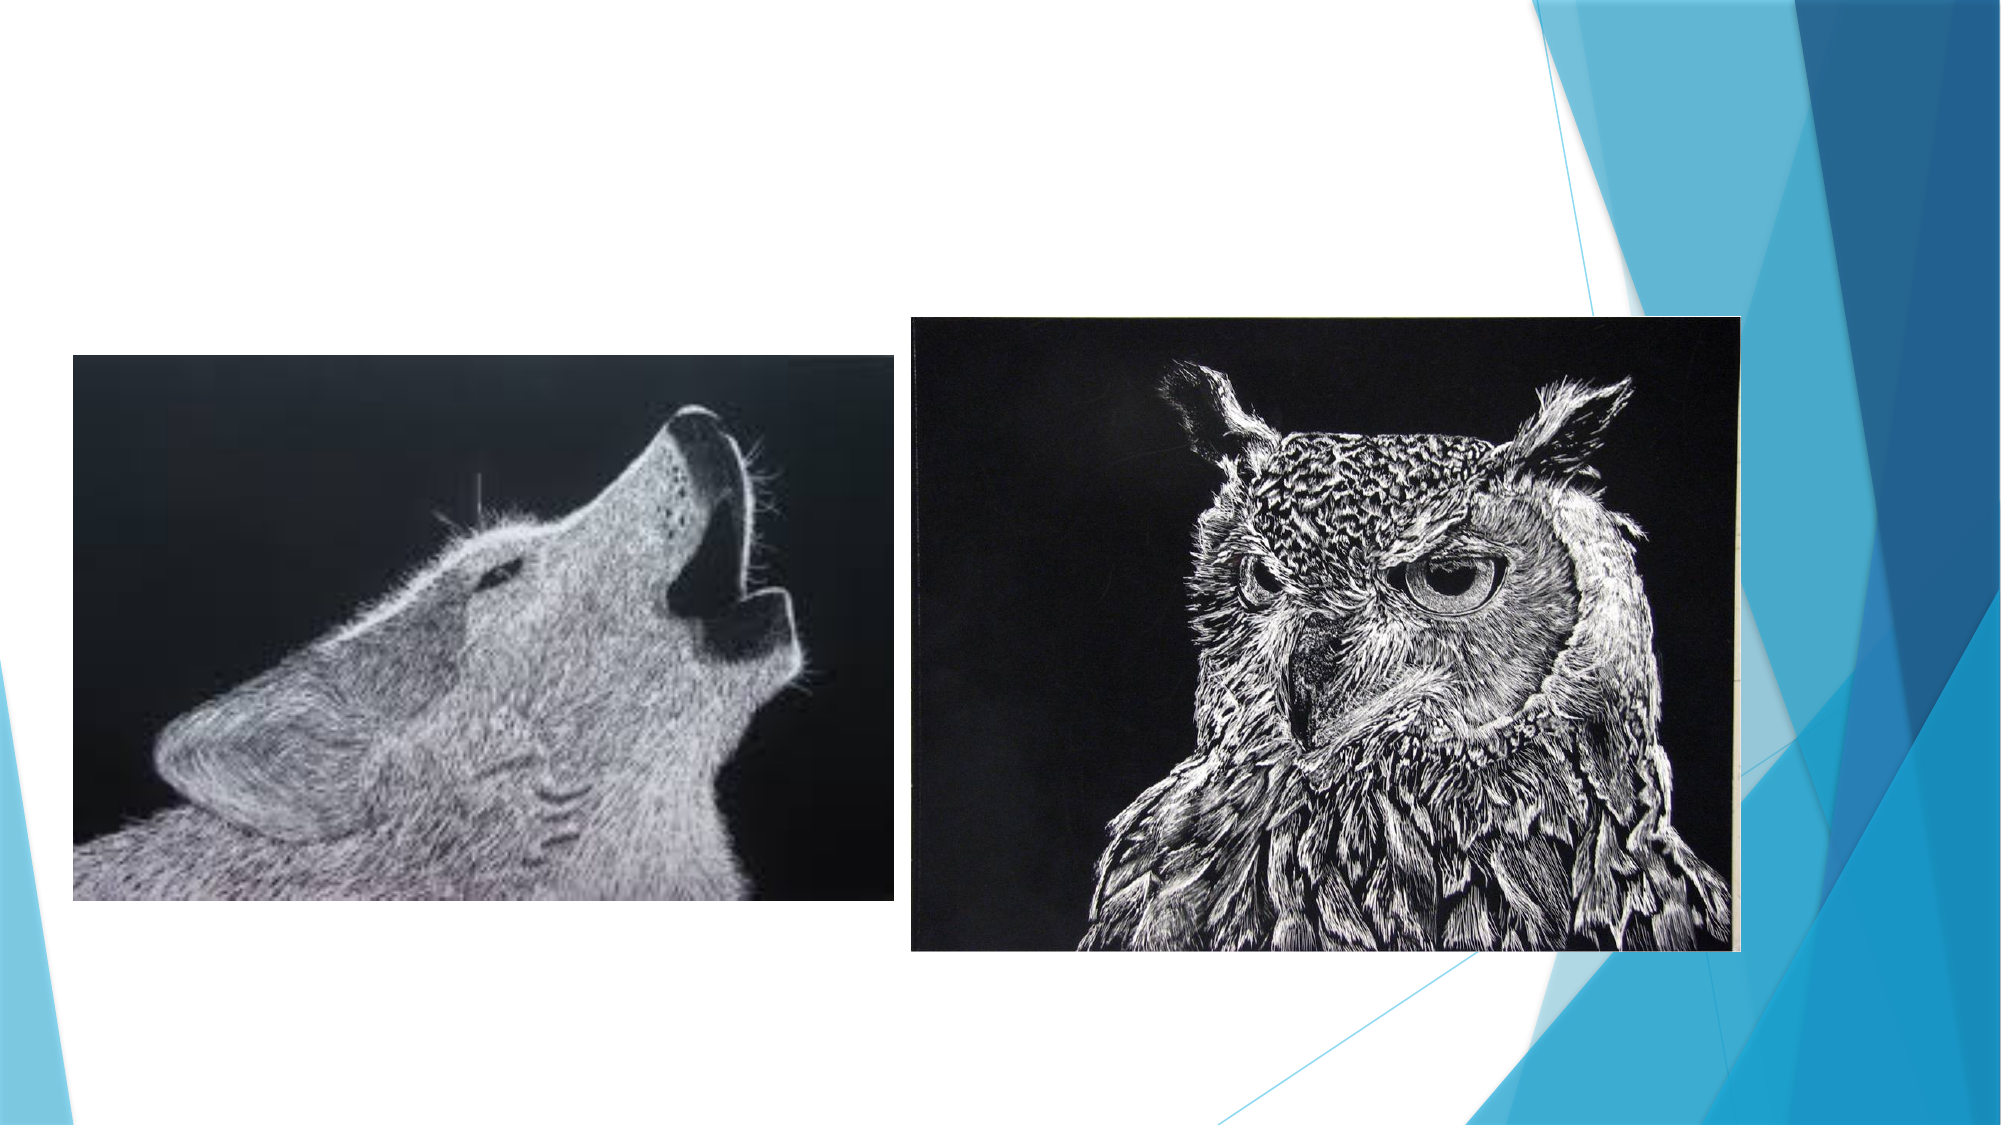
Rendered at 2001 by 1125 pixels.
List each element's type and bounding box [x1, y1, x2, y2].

list [73, 354, 895, 902]
picture [910, 316, 1742, 953]
